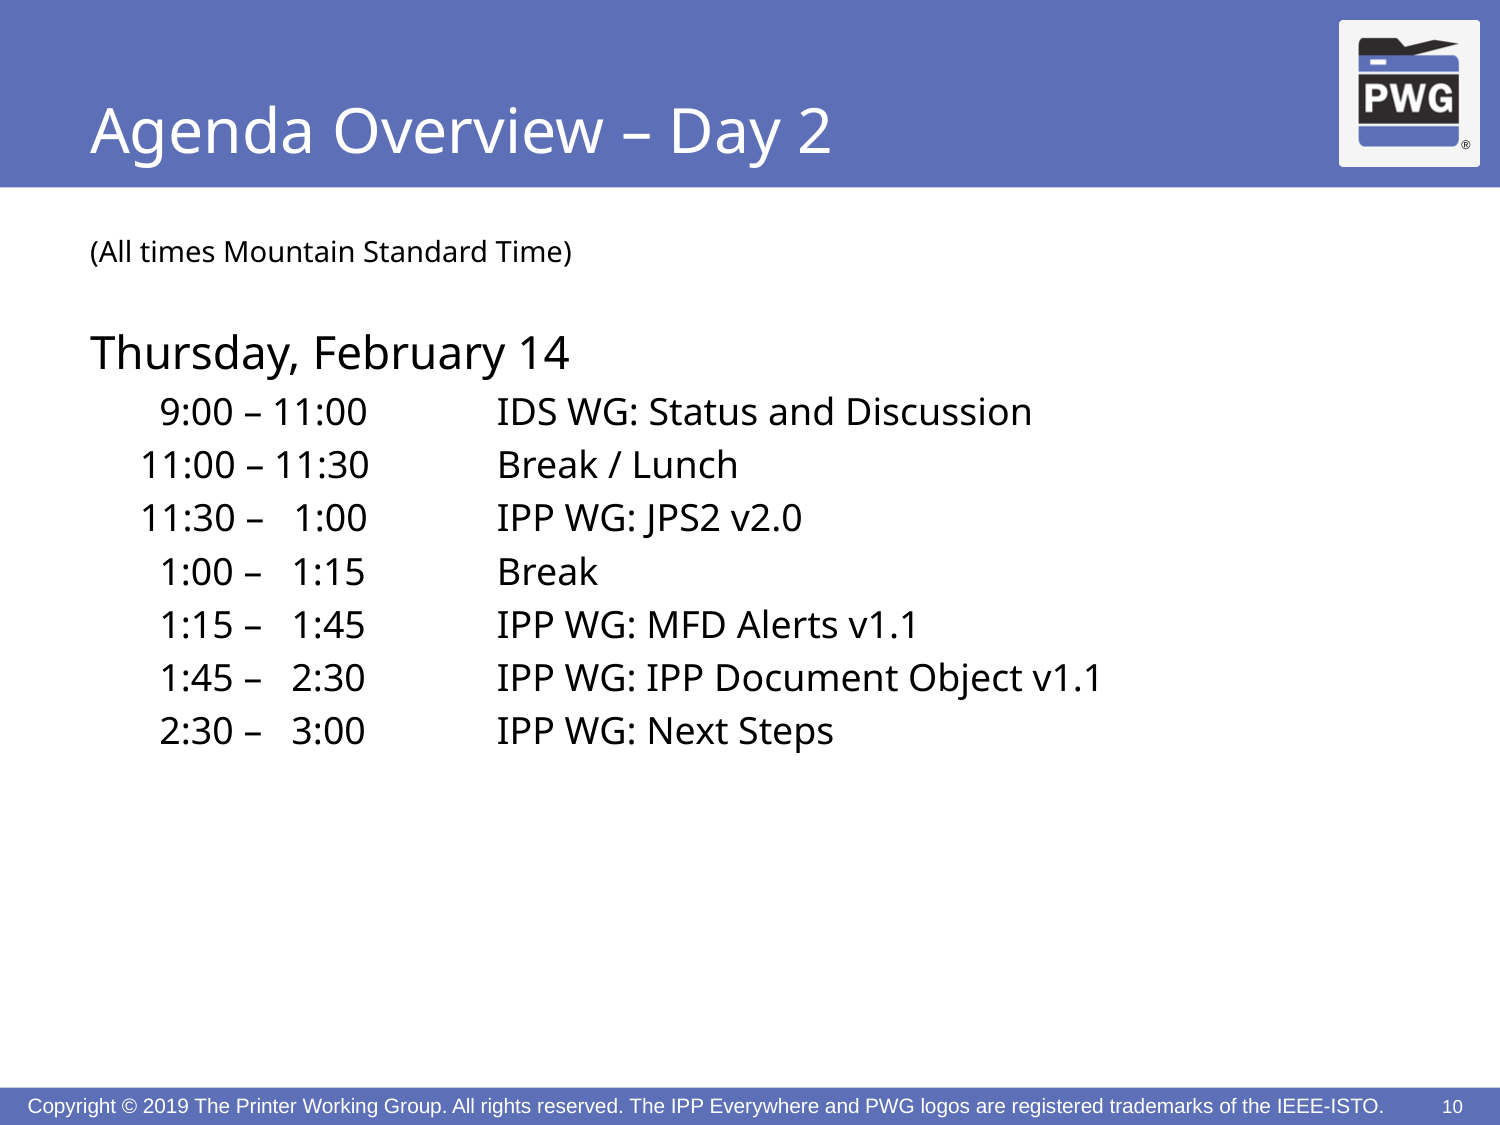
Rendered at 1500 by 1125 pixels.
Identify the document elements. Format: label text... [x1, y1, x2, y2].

title Agenda Overview – Day 2 [74, 7, 1318, 175]
list (All times Mountain Standard Time) Thursday, February 14 9:00 – 11:00 IDS WG: Status and Discussion 11:00 – 11:30 Break / Lunch 11:30 – 1:00 IPP WG: JPS2 v2.0 1:00 – 1:15 Break 1:15 – 1:45 IPP WG: MFD Alerts v1.1 1:45 – 2:30 IPP WG: IPP Document Object v1.1 2:30 – 3:00 IPP WG: Next Steps [74, 224, 1426, 1068]
picture [1339, 20, 1480, 167]
slide_number 10 [1405, 1087, 1500, 1125]
